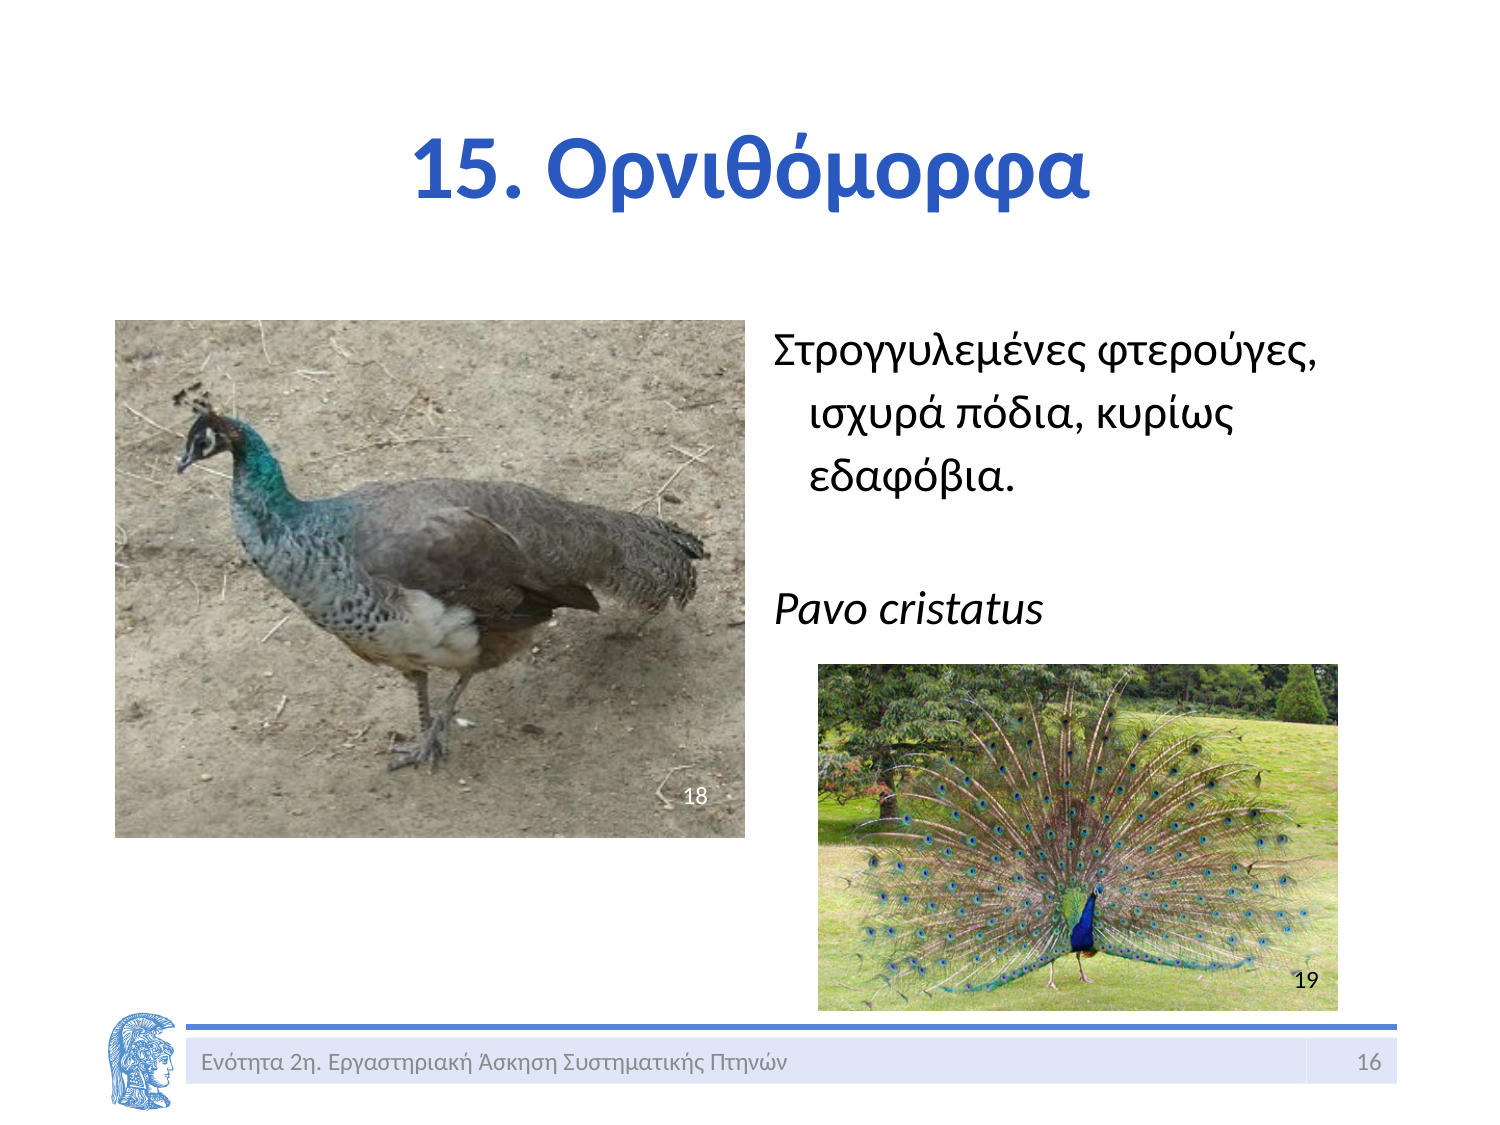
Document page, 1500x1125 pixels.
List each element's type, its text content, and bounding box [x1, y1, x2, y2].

slide_number 16 [1306, 1037, 1397, 1084]
picture [103, 1011, 186, 1114]
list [115, 320, 745, 838]
list Στρογγυλεμένες φτερούγες, ισχυρά πόδια, κυρίως εδαφόβια. Pavo cristatus [758, 304, 1397, 644]
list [818, 663, 1338, 1011]
footer Ενότητα 2η. Εργαστηριακή Άσκηση Συστηματικής Πτηνών [186, 1037, 1306, 1084]
title 15. Ορνιθόμορφα [103, 59, 1397, 278]
